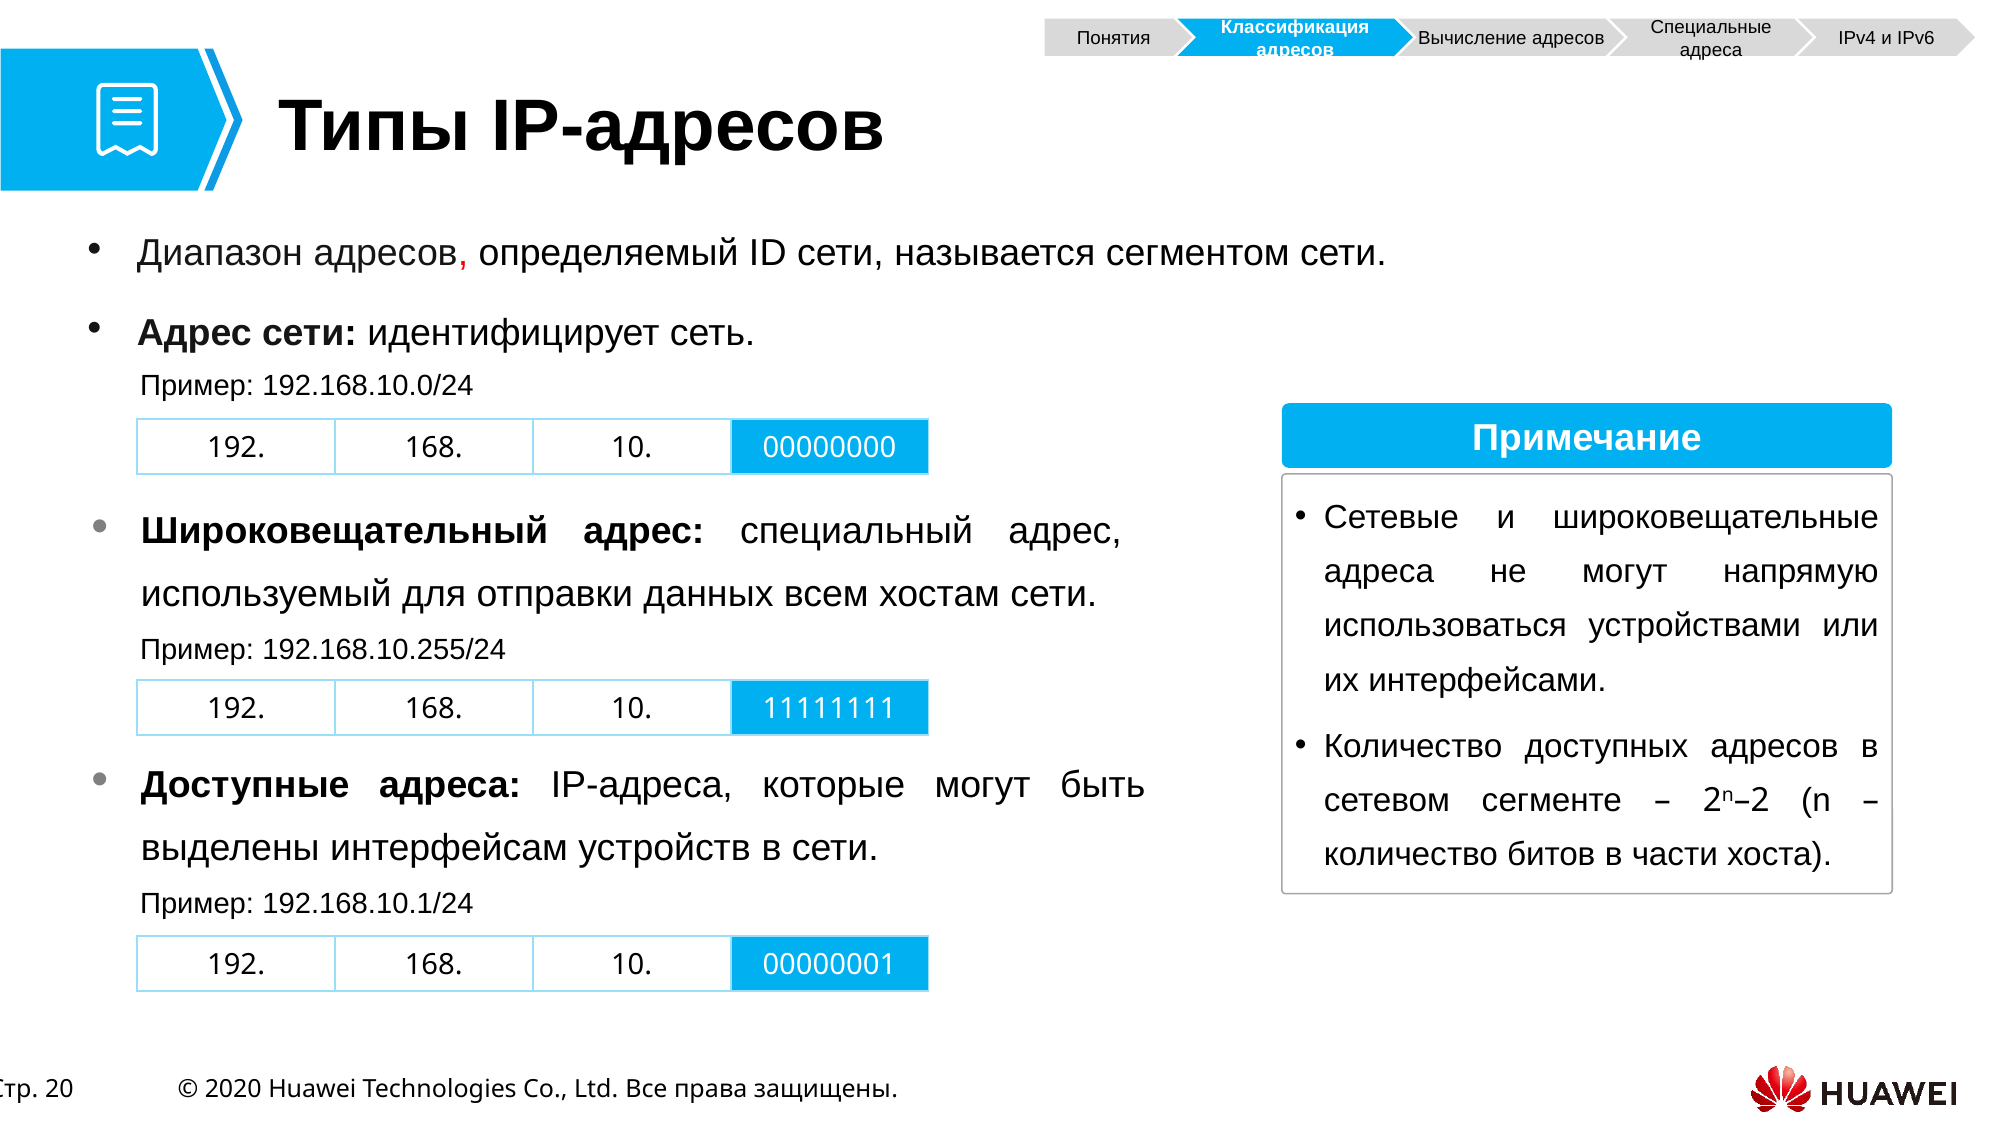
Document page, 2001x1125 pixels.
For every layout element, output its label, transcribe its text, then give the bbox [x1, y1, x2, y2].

text_box Специальные адреса [1609, 18, 1813, 56]
picture [1751, 1066, 1956, 1112]
table_header 00000001 [732, 937, 928, 990]
table_header 192. [138, 937, 334, 990]
title Типы IP-адресов [261, 73, 1875, 180]
table_header 10. [534, 937, 730, 990]
table_header 192. [138, 681, 334, 734]
text_box Широковещательный адрес: специальный адрес, используемый для отправки данных всем хостам сети. [78, 481, 1136, 571]
table_header 168. [336, 420, 532, 473]
text_box Пример: 192.168.10.0/24 [125, 358, 582, 410]
text_box Сетевые и широковещательные адреса не могут напрямую использоваться устройствами или их интерфейсами. Количество доступных адресов в сетевом сегменте – 2n–2 (n – количество битов в части хоста). [1280, 472, 1894, 895]
text_box IPv4 и IPv6 [1797, 18, 1976, 56]
table_header 11111111 [732, 681, 928, 734]
table_header 168. [336, 937, 532, 990]
table_header 00000000 [732, 420, 928, 473]
text_box Пример: 192.168.10.255/24 [125, 622, 660, 674]
table_header 10. [534, 681, 730, 734]
text_box Примечание [1281, 403, 1893, 468]
list Диапазон адресов, определяемый ID сети, называется сегментом сети. Адрес сети: идентифицирует сеть. [73, 203, 1930, 972]
text_box Классификация адресов [1177, 18, 1413, 56]
table_header 10. [535, 421, 729, 472]
text_box Доступные адреса: IP-адреса, которые могут быть выделены интерфейсам устройств в сети. [78, 735, 1159, 825]
table_header 168. [336, 681, 532, 734]
text_box Вычисление адресов [1398, 18, 1625, 56]
text_box Понятия [1044, 18, 1193, 56]
text_box Пример: 192.168.10.1/24 [125, 877, 527, 928]
table_header 192. [138, 420, 334, 473]
